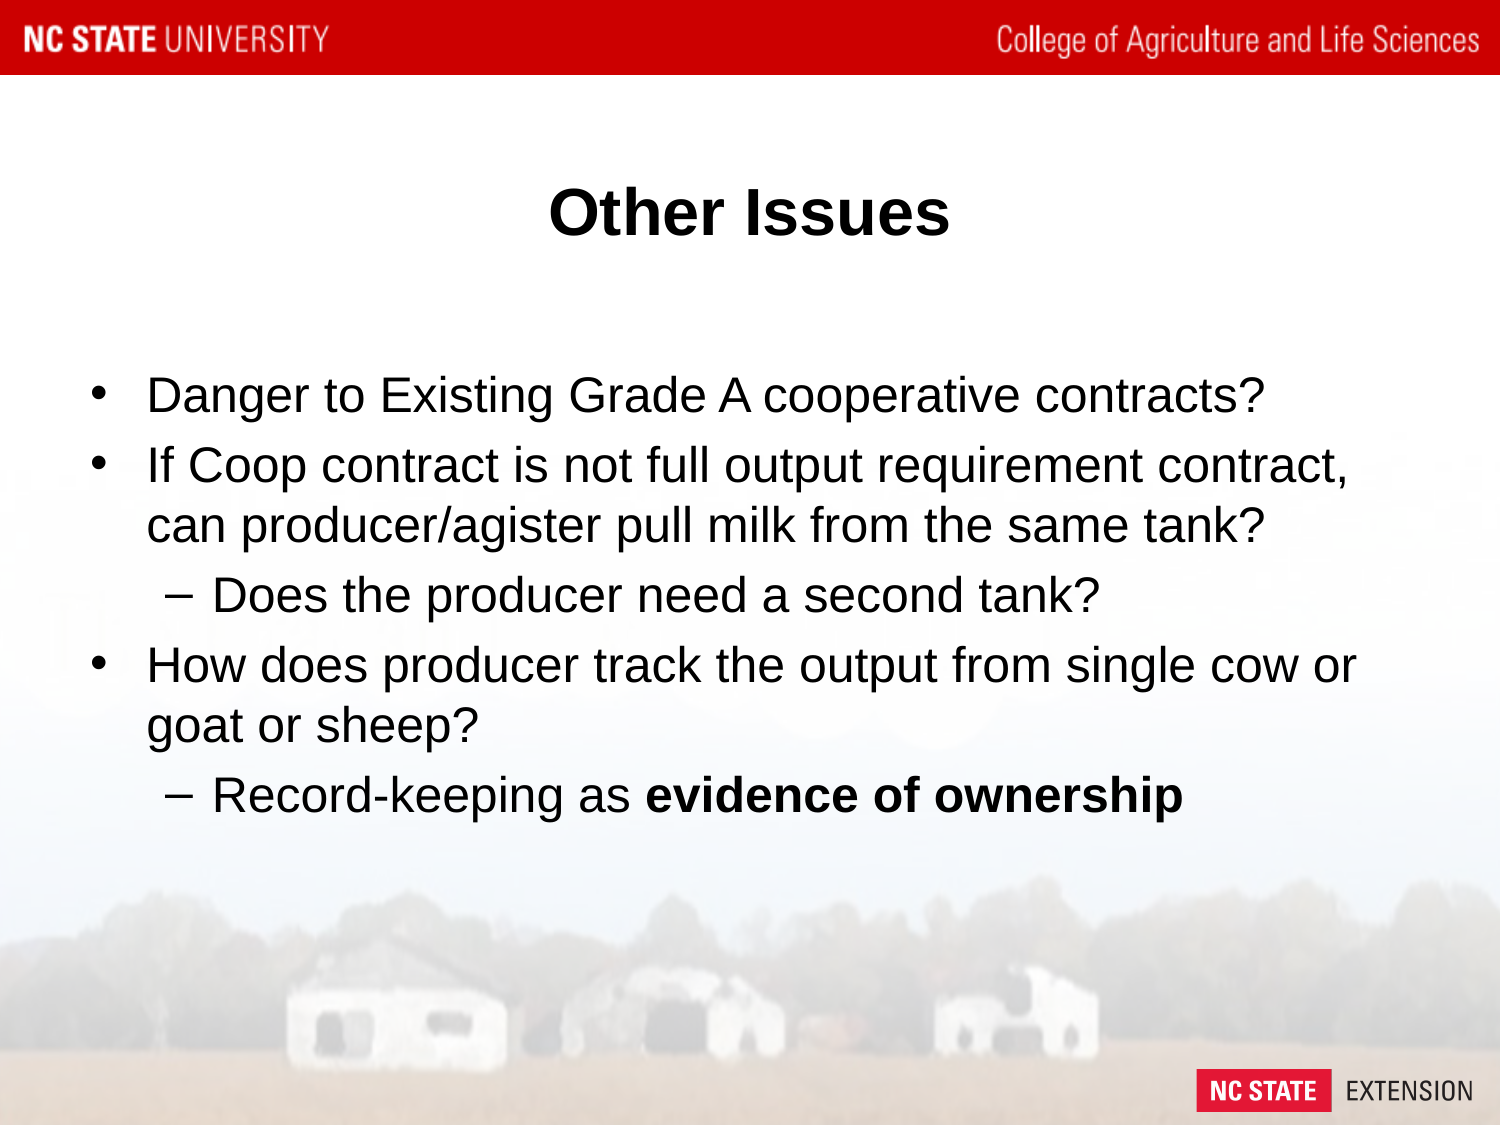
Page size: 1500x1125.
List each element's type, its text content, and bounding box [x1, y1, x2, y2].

list Danger to Existing Grade A cooperative contracts? If Coop contract is not full output requirement contract, can producer/agister pull milk from the same tank? Does the producer need a second tank? How does producer track the output from single cow or goat or sheep? Record-keeping as evidence of ownership [75, 354, 1425, 1005]
title Other Issues [75, 121, 1425, 297]
